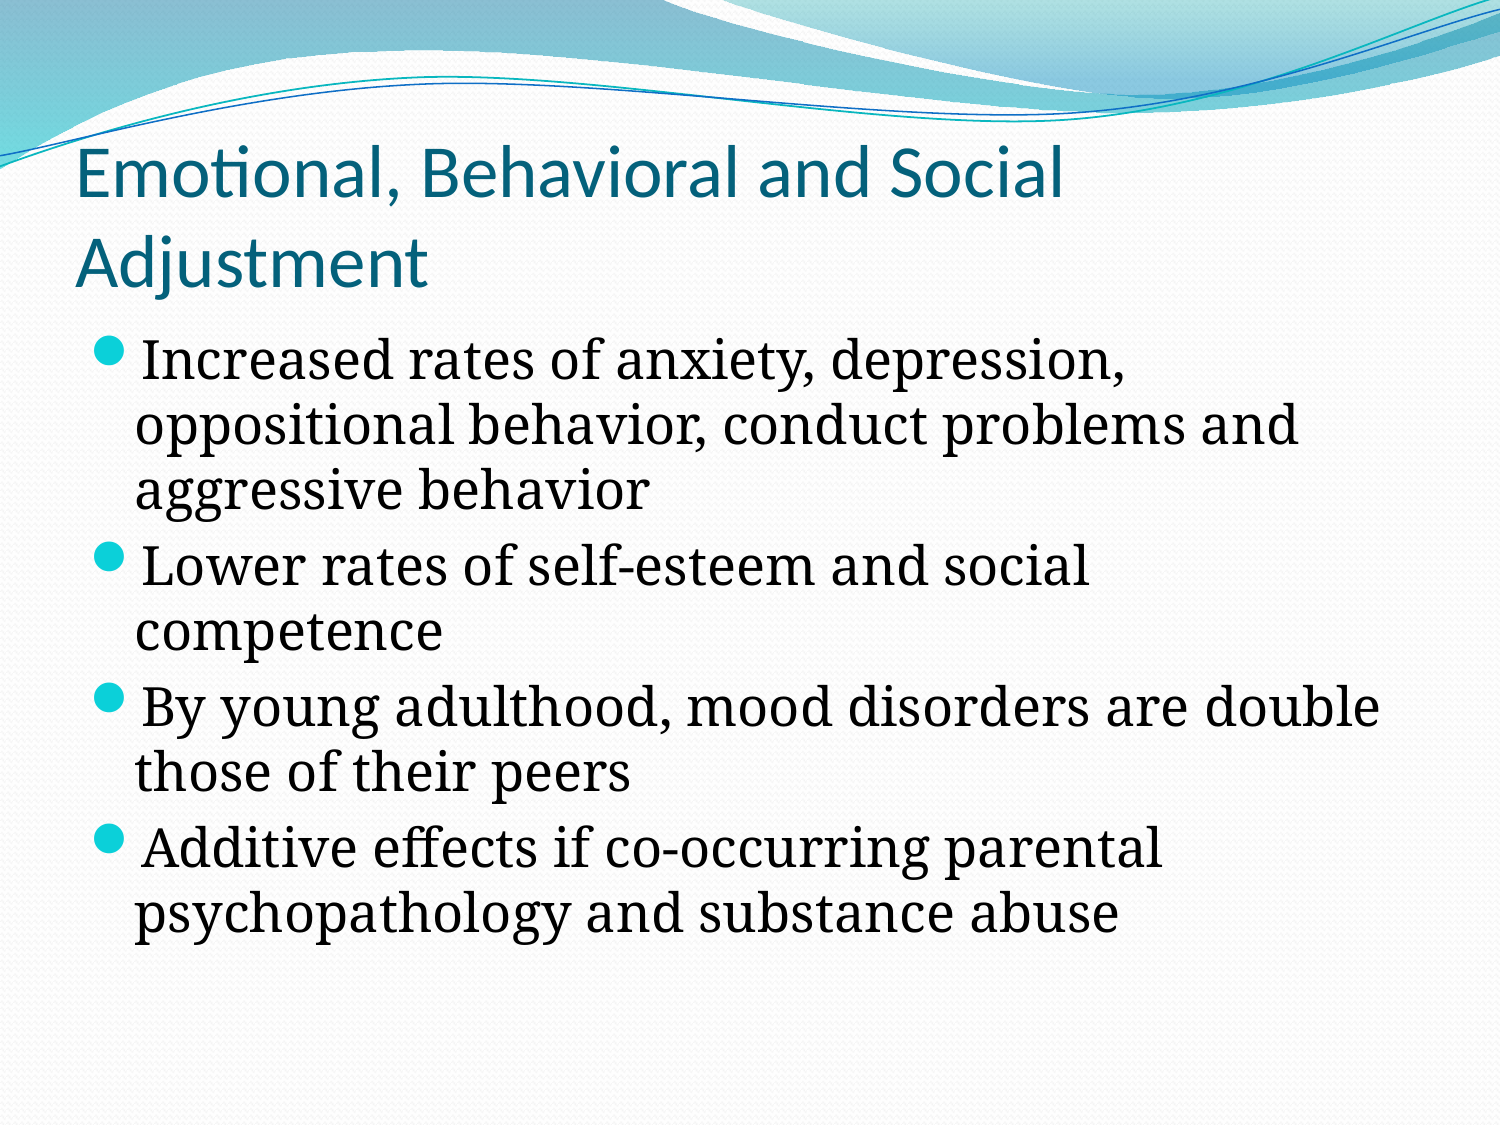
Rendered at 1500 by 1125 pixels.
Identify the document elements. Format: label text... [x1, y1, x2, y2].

list Increased rates of anxiety, depression, oppositional behavior, conduct problems and aggressive behavior Lower rates of self-esteem and social competence By young adulthood, mood disorders are double those of their peers Additive effects if co-occurring parental psychopathology and substance abuse [75, 317, 1425, 1038]
title Emotional, Behavioral and Social Adjustment [75, 115, 1425, 303]
